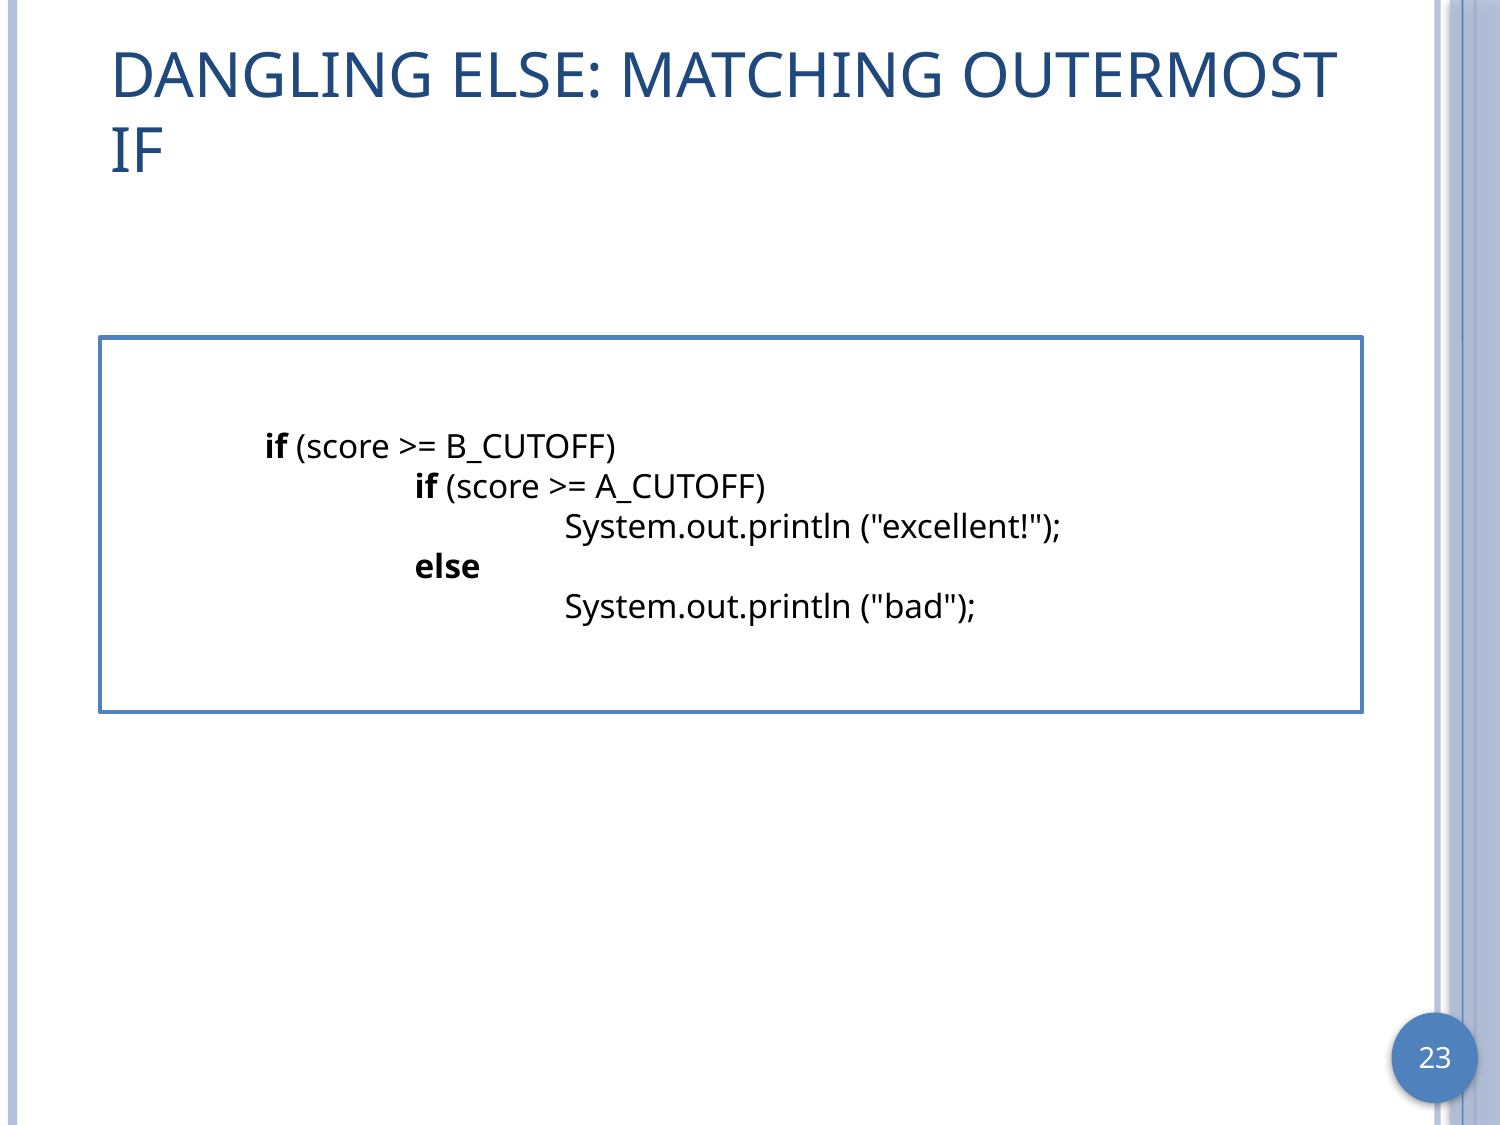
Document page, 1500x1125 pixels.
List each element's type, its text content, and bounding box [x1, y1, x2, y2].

text_box if (score >= B_CUTOFF) if (score >= A_CUTOFF) System.out.println ("excellent!"); else System.out.println ("bad"); [98, 335, 1364, 714]
title Dangling Else: Matching Outermost If [75, 45, 1375, 175]
